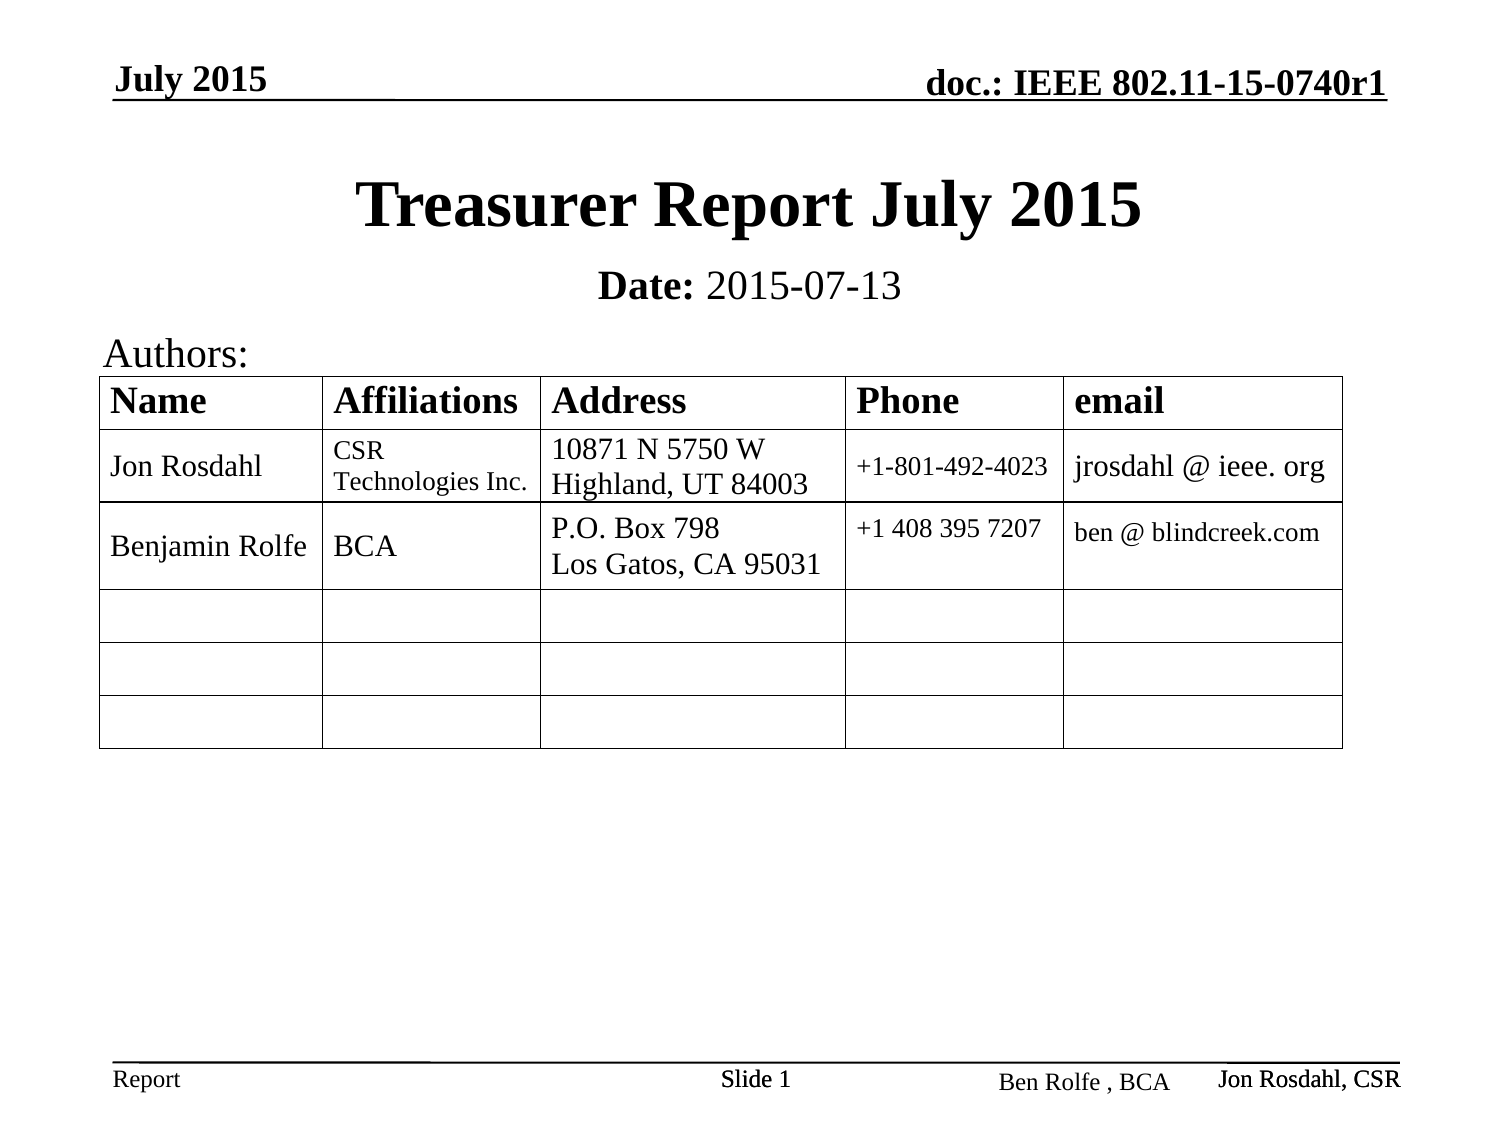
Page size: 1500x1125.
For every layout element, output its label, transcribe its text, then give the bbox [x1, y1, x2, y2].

text_box Slide 1 [712, 1062, 800, 1122]
list Date: 2015-07-13 [112, 249, 1388, 316]
title Treasurer Report July 2015 [112, 112, 1388, 249]
text_box Jon Rosdahl, CSR [902, 1062, 1402, 1092]
footer Jon Rosdahl, CSR [1199, 1061, 1402, 1088]
text_box Authors: [87, 318, 325, 374]
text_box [84, 375, 1344, 827]
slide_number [114, 54, 423, 100]
